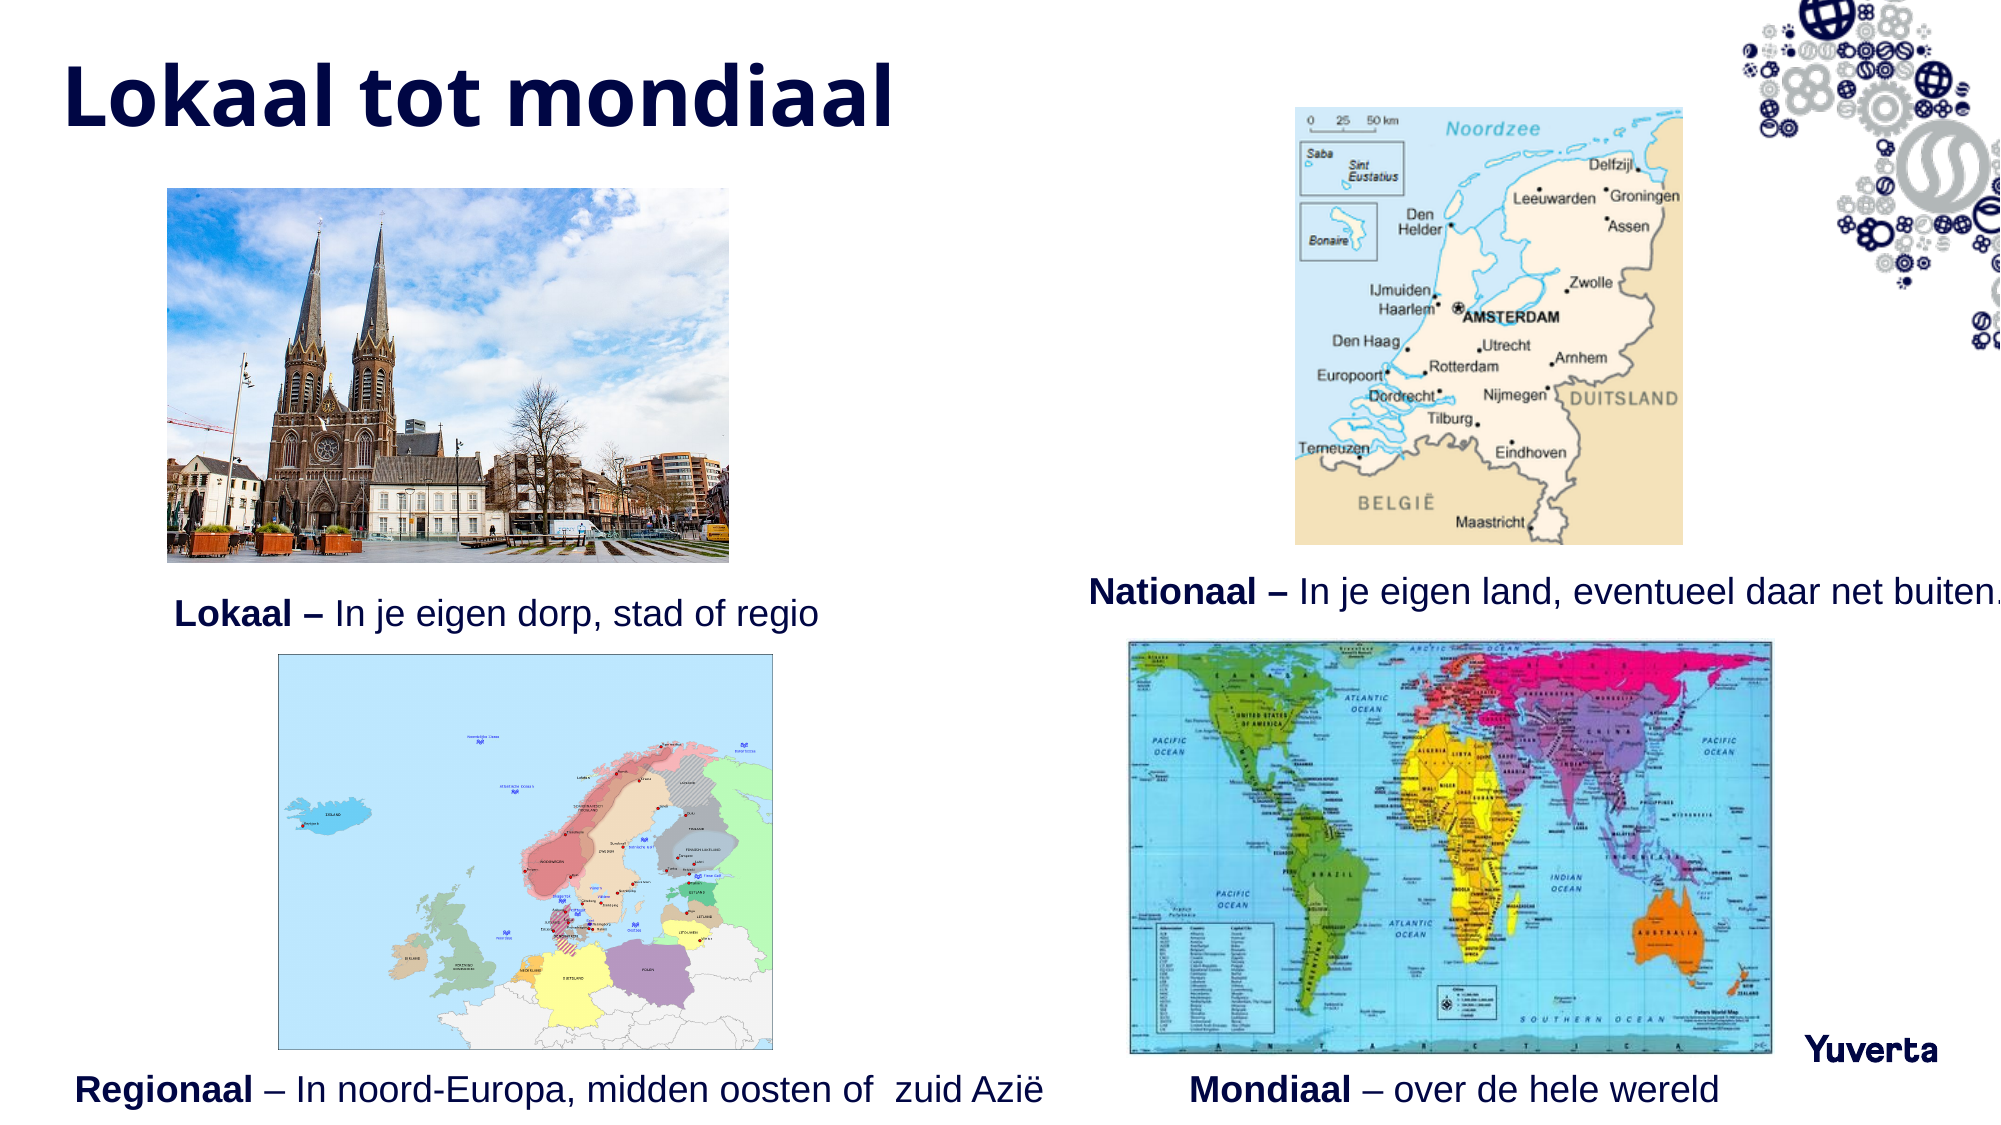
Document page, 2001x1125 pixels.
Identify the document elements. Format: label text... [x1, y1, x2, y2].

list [167, 188, 729, 563]
text_box Regionaal – In noord-Europa, midden oosten of zuid Azië [59, 1057, 1097, 1117]
picture [0, 0, 2000, 1125]
text_box Lokaal – In je eigen dorp, stad of regio [159, 581, 1160, 642]
title Lokaal tot mondiaal [60, 48, 1720, 239]
text_box Mondiaal – over de hele wereld [1174, 1057, 1827, 1118]
text_box Nationaal – In je eigen land, eventueel daar net buiten. [1073, 559, 2000, 620]
